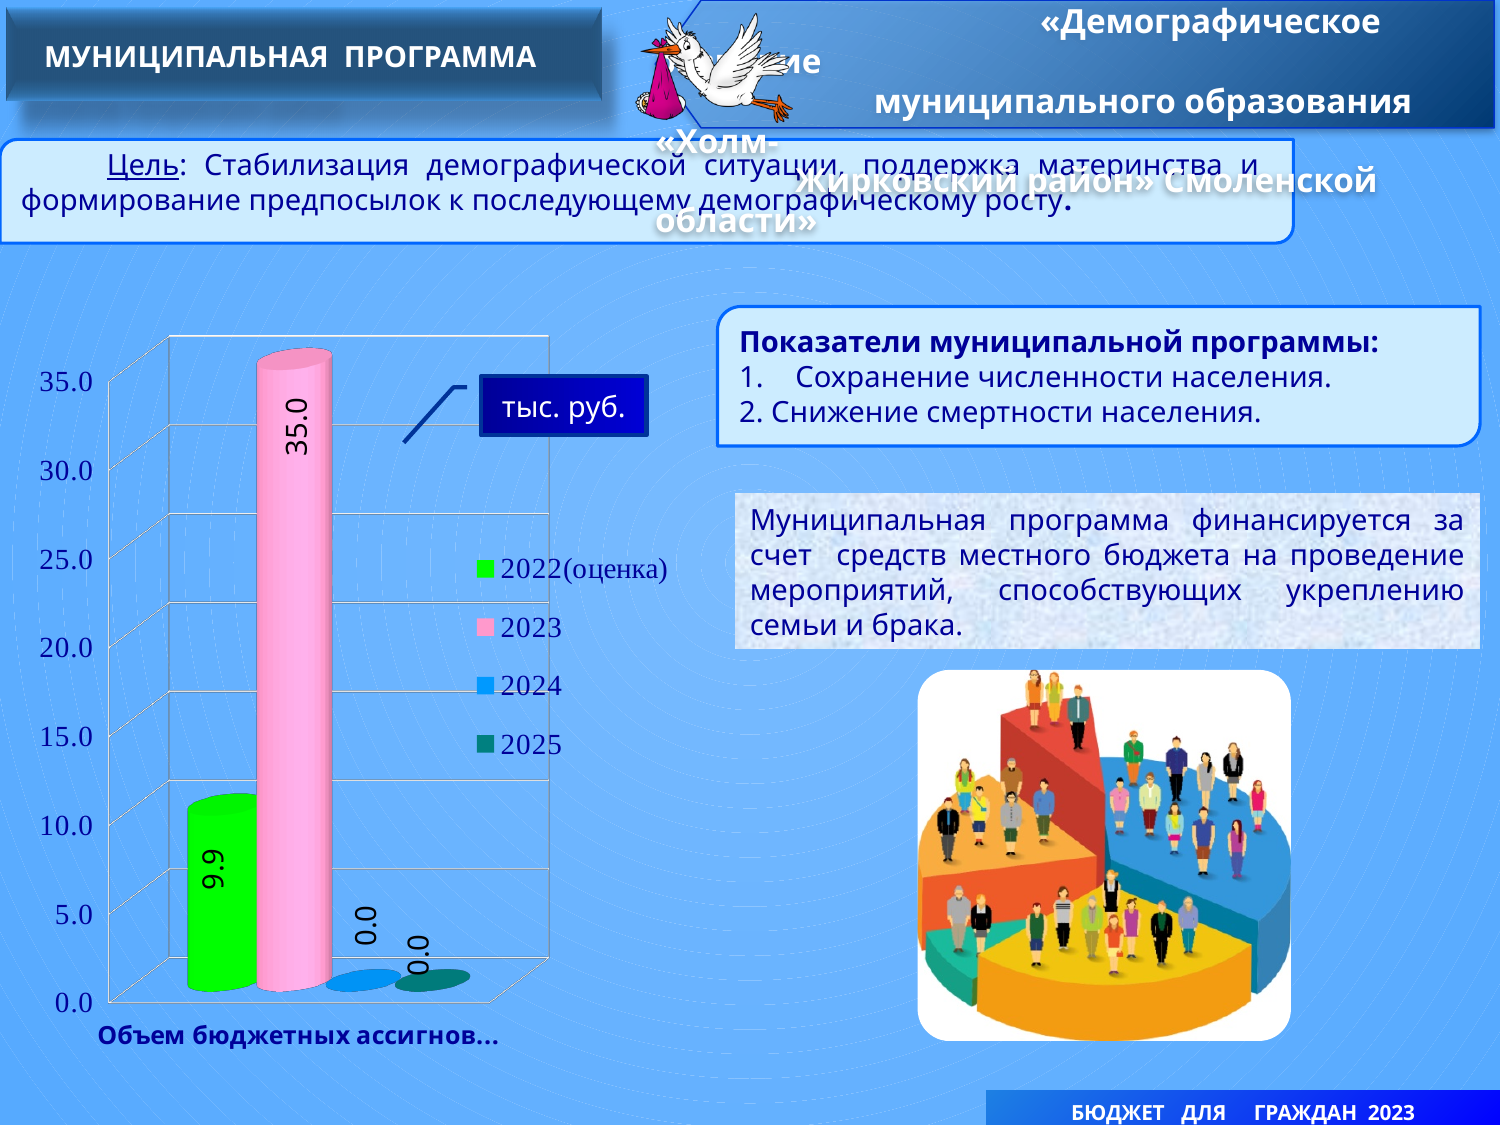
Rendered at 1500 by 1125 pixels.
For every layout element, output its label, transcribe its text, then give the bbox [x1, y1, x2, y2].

text_box Показатели муниципальной программы: Сохранение численности населения. 2. Снижение смертности населения. [715, 304, 1483, 449]
list Цель: Стабилизация демографической ситуации, поддержка материнства и формирование предпосылок к последующему демографическому росту. [13, 146, 1260, 230]
text_box [1319, 166, 1378, 199]
picture [917, 669, 1292, 1042]
text_box [673, 131, 702, 137]
text_box МУНИЦИПАЛЬНАЯ ПРОГРАММА [29, 30, 626, 81]
picture [635, 11, 793, 123]
text_box БЮДЖЕТ ДЛЯ ГРАЖДАН 2023 [986, 1090, 1500, 1125]
text_box [0, 0, 632, 146]
text_box «Демографическое развитие муниципального образования «Холм- Жирковский район» Смоленской области» [693, 0, 1495, 129]
text_box Муниципальная программа финансируется за счет средств местного бюджета на проведение мероприятий, способствующих укреплению семьи и брака. [735, 493, 1480, 649]
text_box [0, 137, 1296, 246]
chart [17, 314, 692, 1107]
